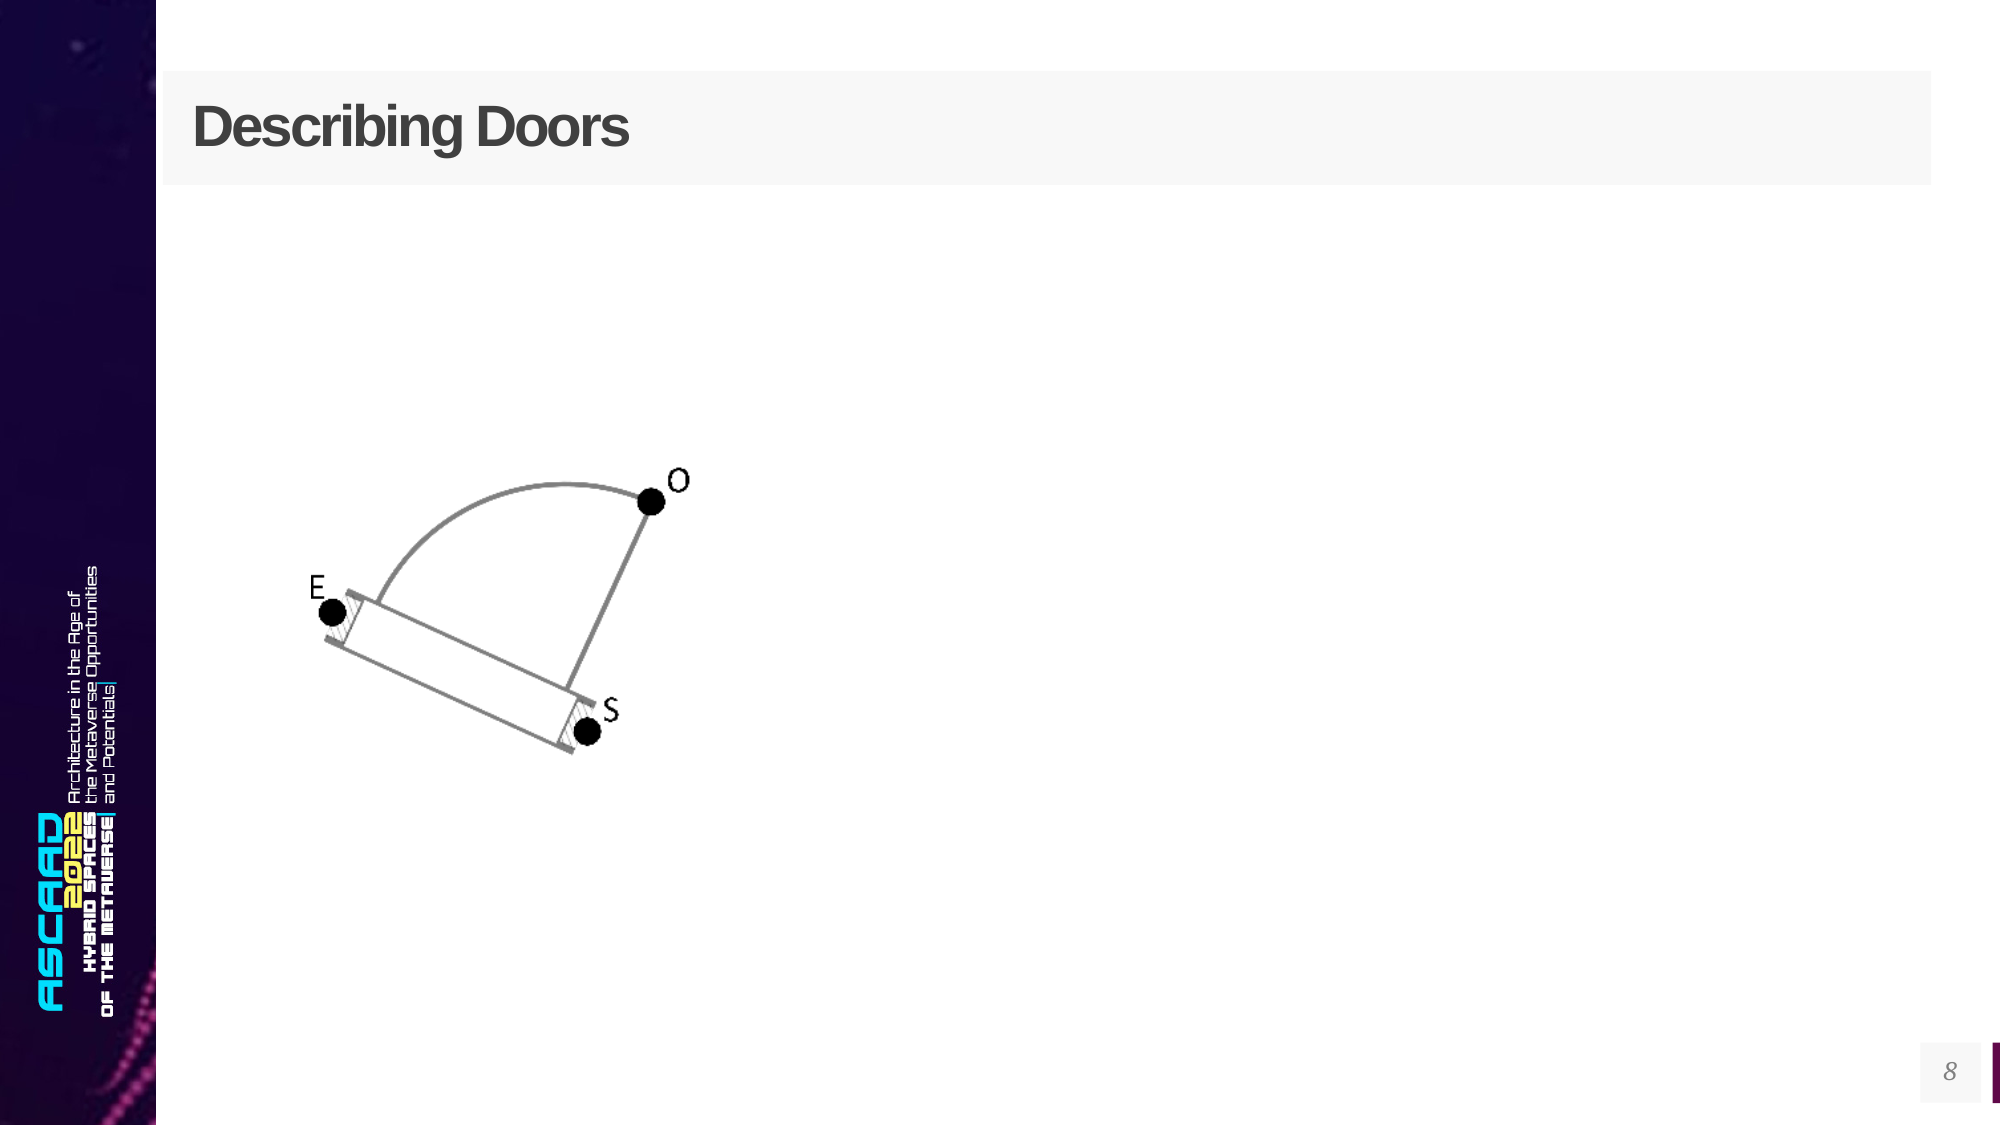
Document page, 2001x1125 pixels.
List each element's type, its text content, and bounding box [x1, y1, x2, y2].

slide_number 8 [1920, 1042, 1982, 1103]
picture [311, 359, 744, 847]
picture [0, 0, 156, 1125]
title Describing Doors [162, 70, 1932, 185]
